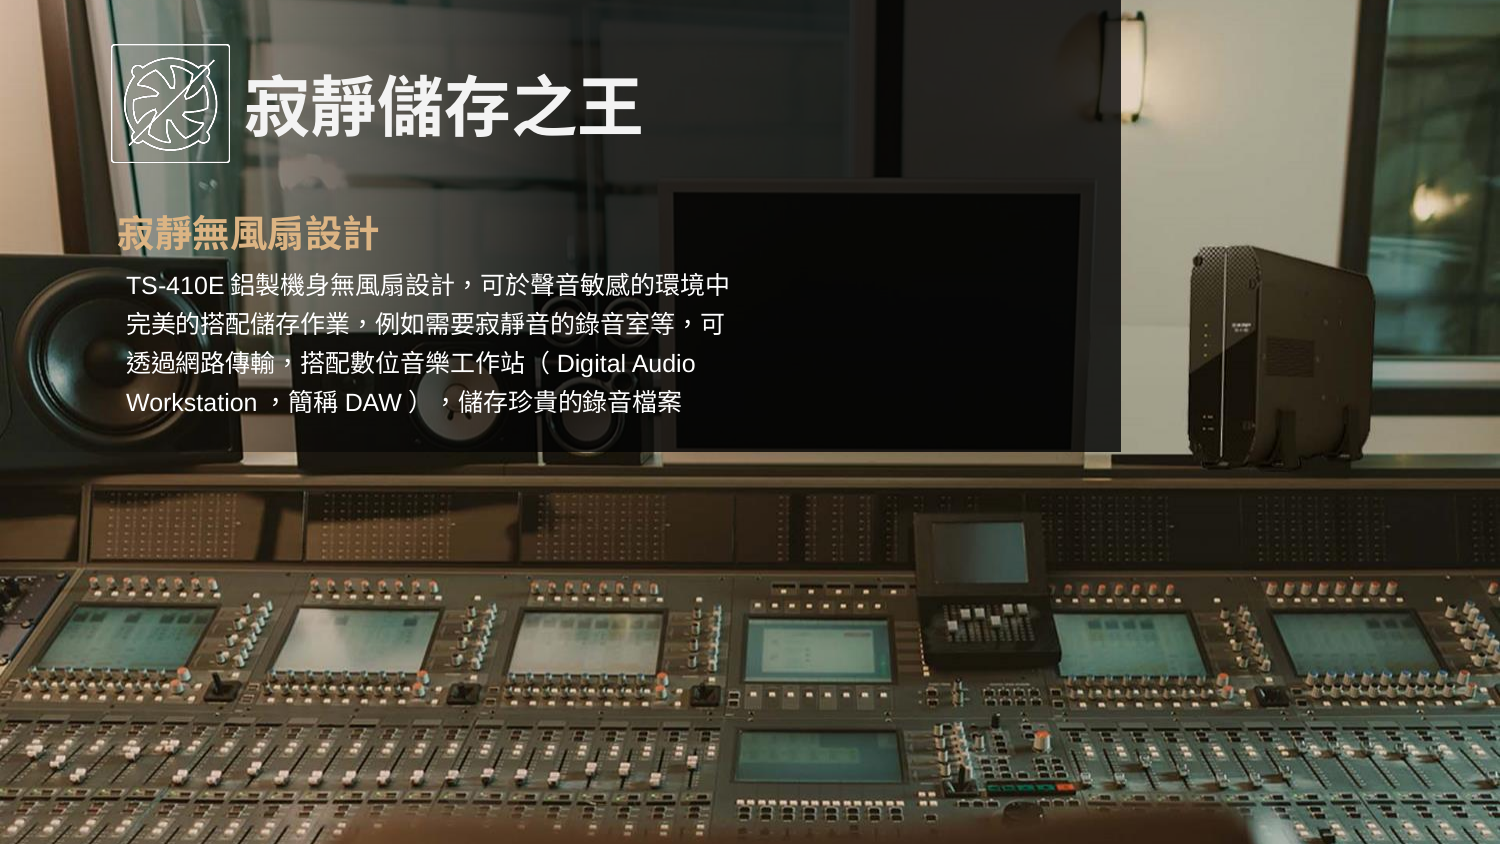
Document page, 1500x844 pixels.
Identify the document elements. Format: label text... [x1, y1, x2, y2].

text_box TS-410E鋁製機身無風扇設計，可於聲音敏感的環境中完美的搭配儲存作業，例如需要寂靜音的錄音室等，可透過網路傳輸，搭配數位音樂工作站（Digital Audio Workstation，簡稱DAW），儲存珍貴的錄音檔案 [111, 253, 750, 424]
title 寂靜儲存之王 [234, 57, 744, 163]
picture [0, 0, 1500, 844]
text_box 寂靜無風扇設計 [102, 188, 904, 262]
